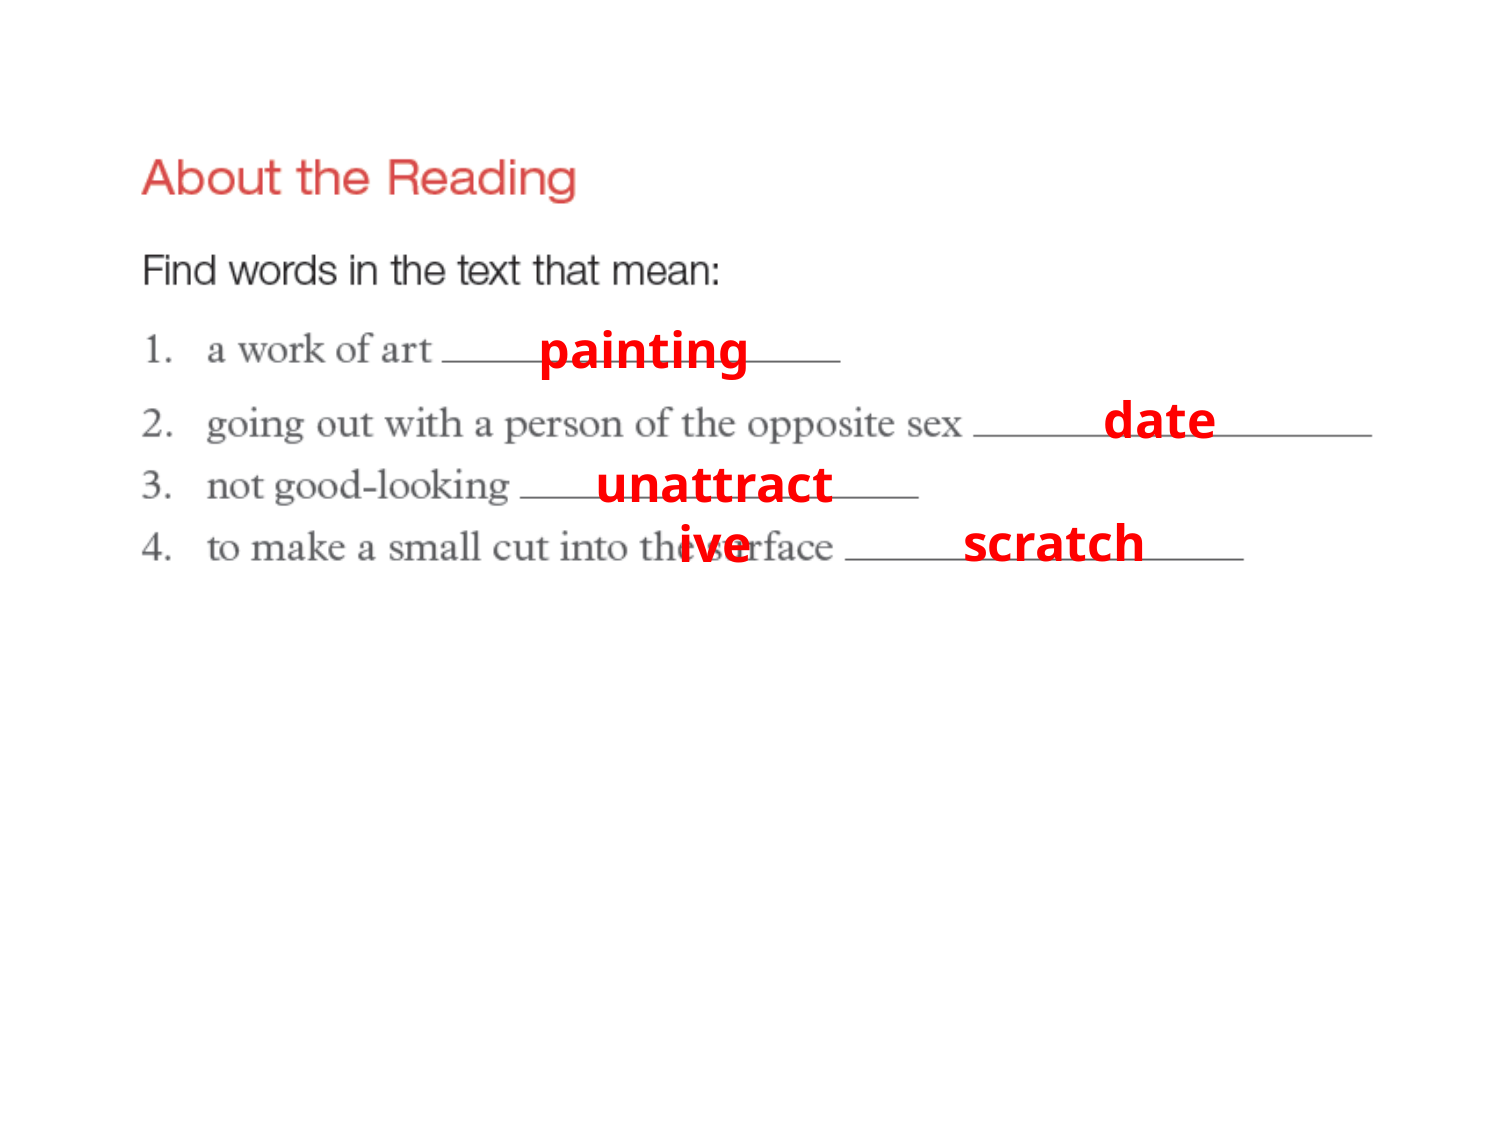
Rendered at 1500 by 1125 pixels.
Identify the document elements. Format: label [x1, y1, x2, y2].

text_box [131, 149, 1384, 575]
